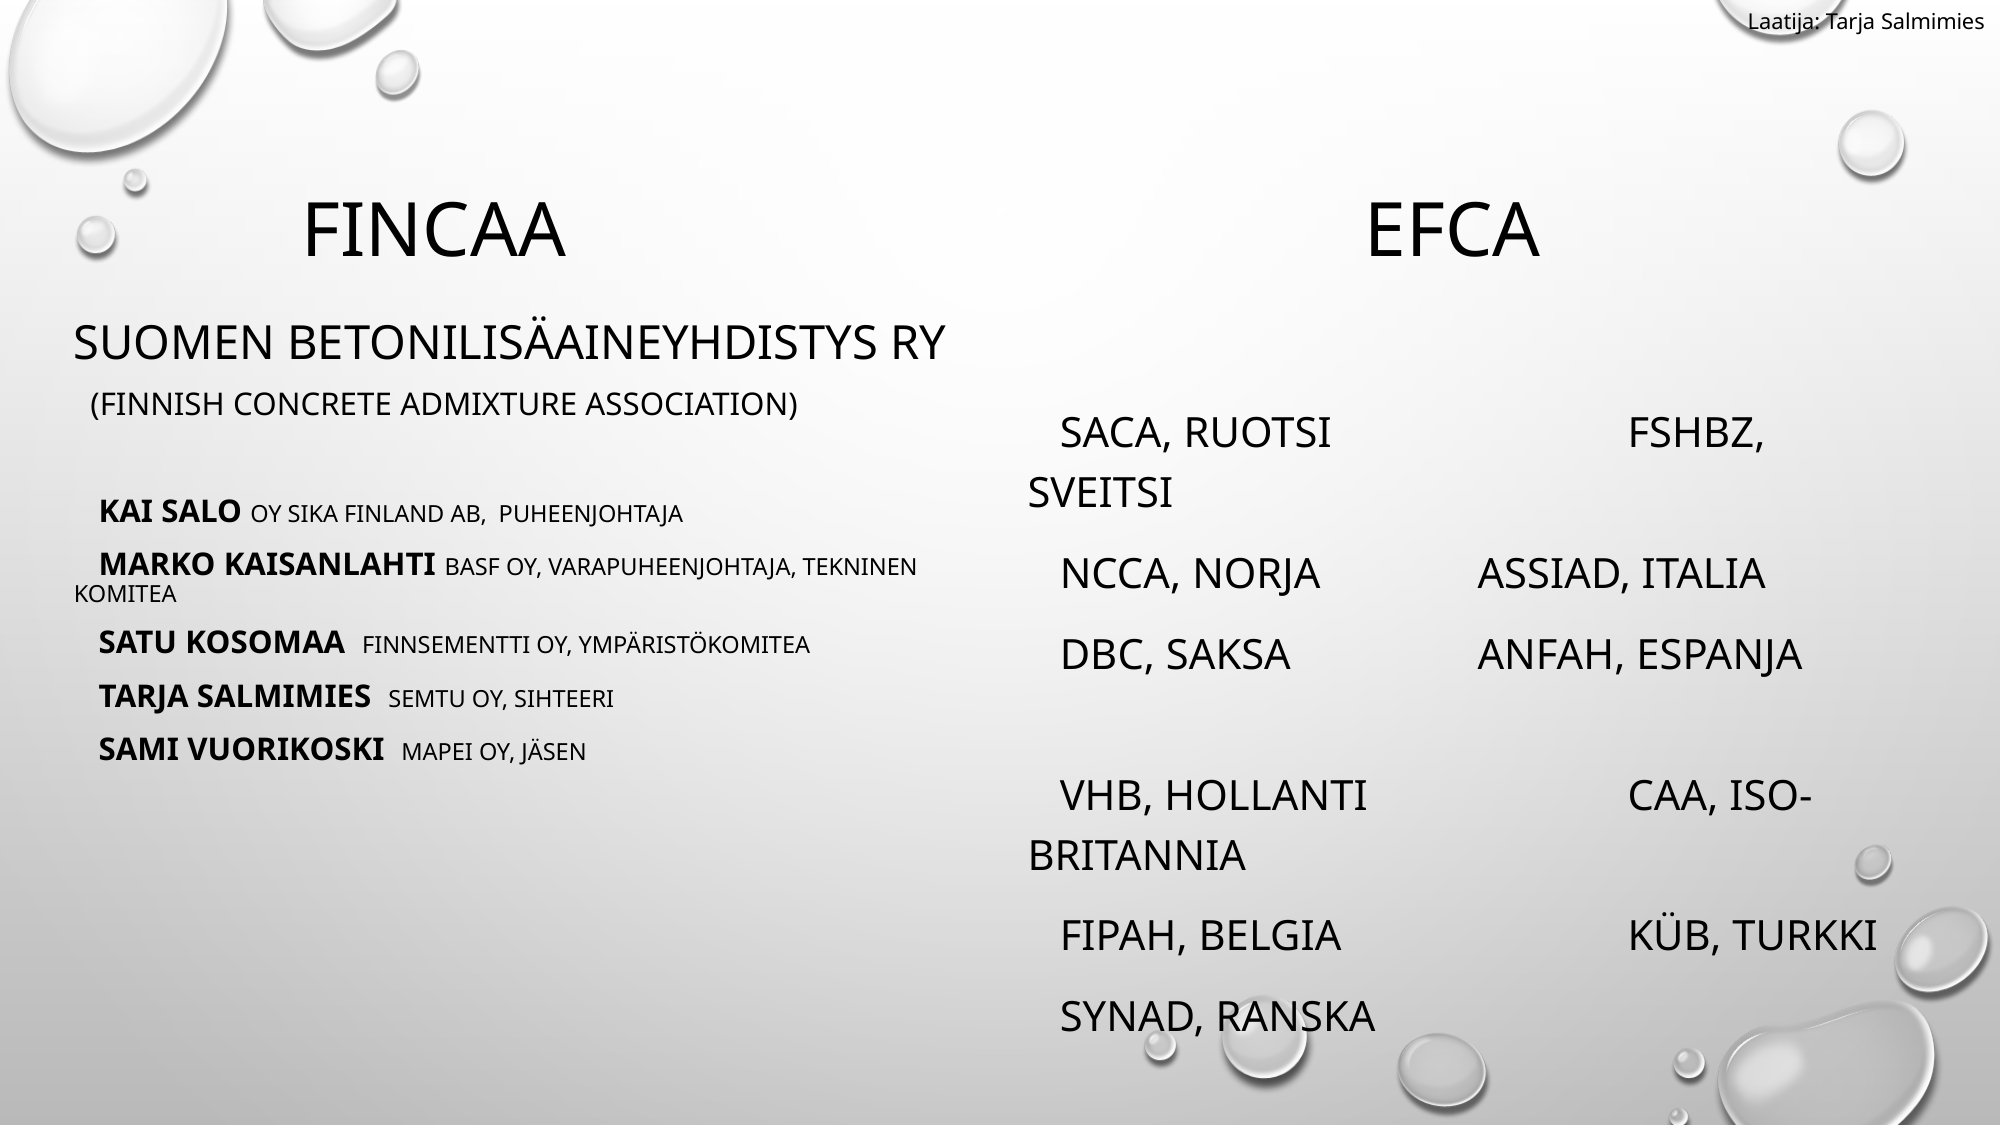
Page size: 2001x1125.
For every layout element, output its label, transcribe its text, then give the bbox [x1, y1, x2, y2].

text_box Laatija: Tarja Salmimies [1598, 0, 2000, 41]
picture [0, 0, 2000, 1125]
title FINCAA EFCA [149, 101, 1851, 364]
list SACA, ruotsi FSHBZ, sveitsi NCCA, norja ASSIAD, italia DBC, saksa ANFAH, espanja VHB, hollanti caa, iso-britannia FIPAH, belgia küb, turkki Synad, ranska [1012, 388, 1919, 950]
list Suomen betoNilisäaineyhdistys ry (finnish concrete admixture association) Kai Salo Oy Sika Finland Ab, puheenjohtaja Marko kaisanlahti BASF Oy, varapuheenjohtaja, tekninen komitea Satu kosomaa Finnsementti Oy, ympäristökomitea Tarja salmimies Semtu Oy, sihteeri Sami vuorikoski Mapei Oy, jäsen [58, 311, 966, 924]
